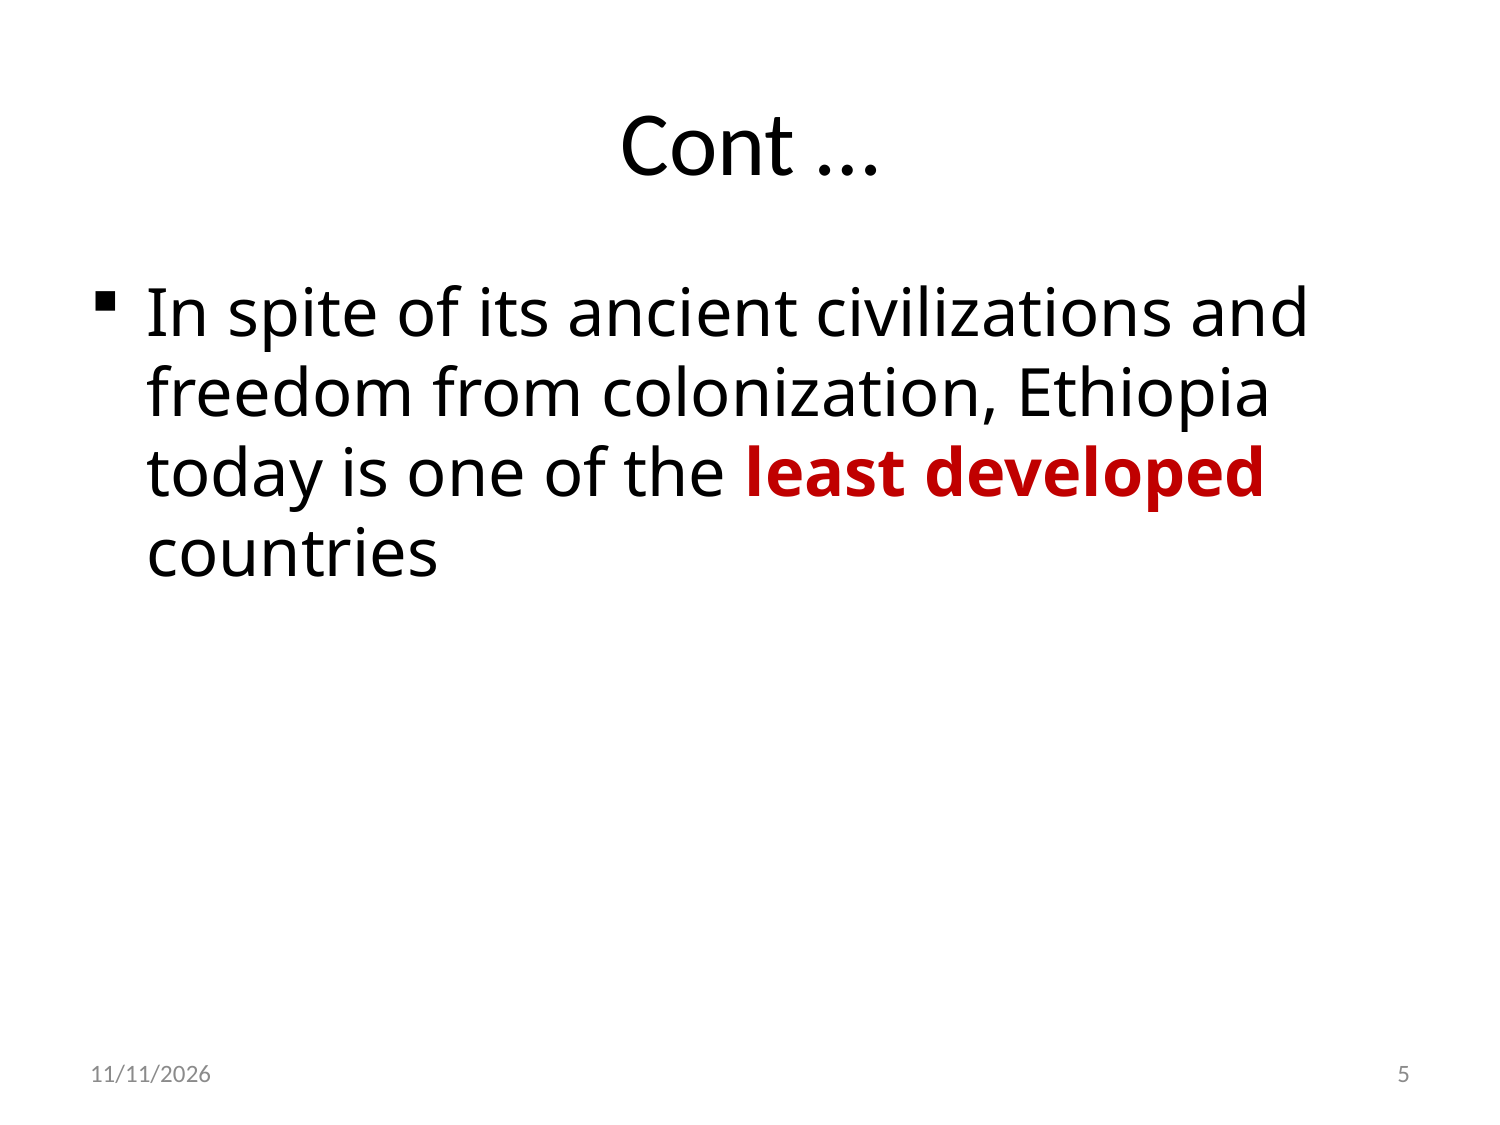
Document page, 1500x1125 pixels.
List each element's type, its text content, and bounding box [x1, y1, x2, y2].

slide_number 30-Dec-19 [75, 1042, 425, 1103]
slide_number 5 [1074, 1042, 1425, 1103]
title Cont … [75, 45, 1425, 233]
list In spite of its ancient civilizations and freedom from colonization, Ethiopia today is one of the least developed countries [75, 262, 1425, 1005]
